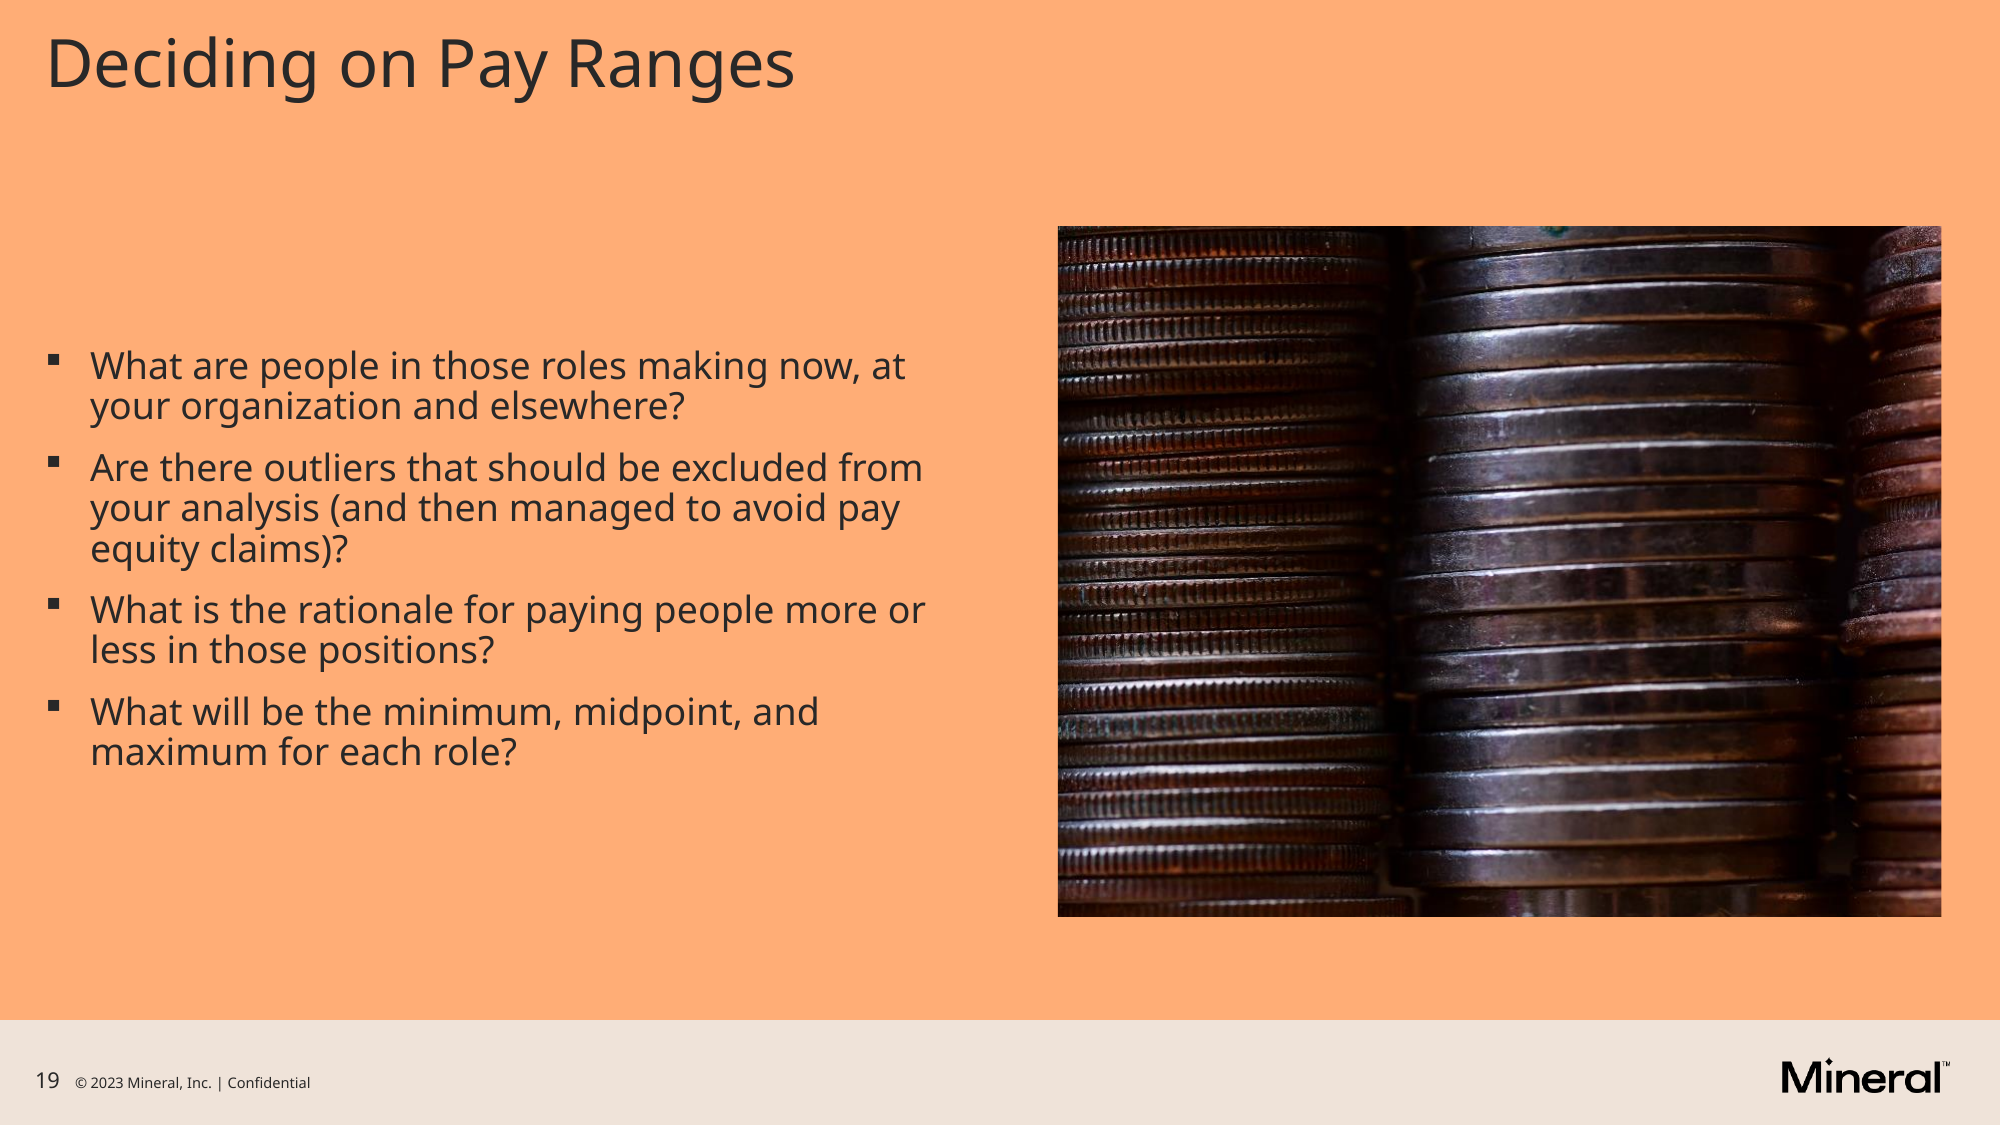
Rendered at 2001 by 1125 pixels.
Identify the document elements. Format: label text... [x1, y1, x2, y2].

title Deciding on Pay Ranges [0, 0, 2000, 120]
picture [1782, 1057, 1950, 1093]
footer © 2023 Mineral, Inc. | Confidential [60, 1065, 735, 1125]
picture [1057, 226, 1942, 917]
slide_number 19 [0, 1065, 60, 1125]
list What are people in those roles making now, at your organization and elsewhere? Are there outliers that should be excluded from your analysis (and then managed to avoid pay equity claims)? What is the rationale for paying people more or less in those positions? What will be the minimum, midpoint, and maximum for each role? [0, 177, 1001, 1005]
